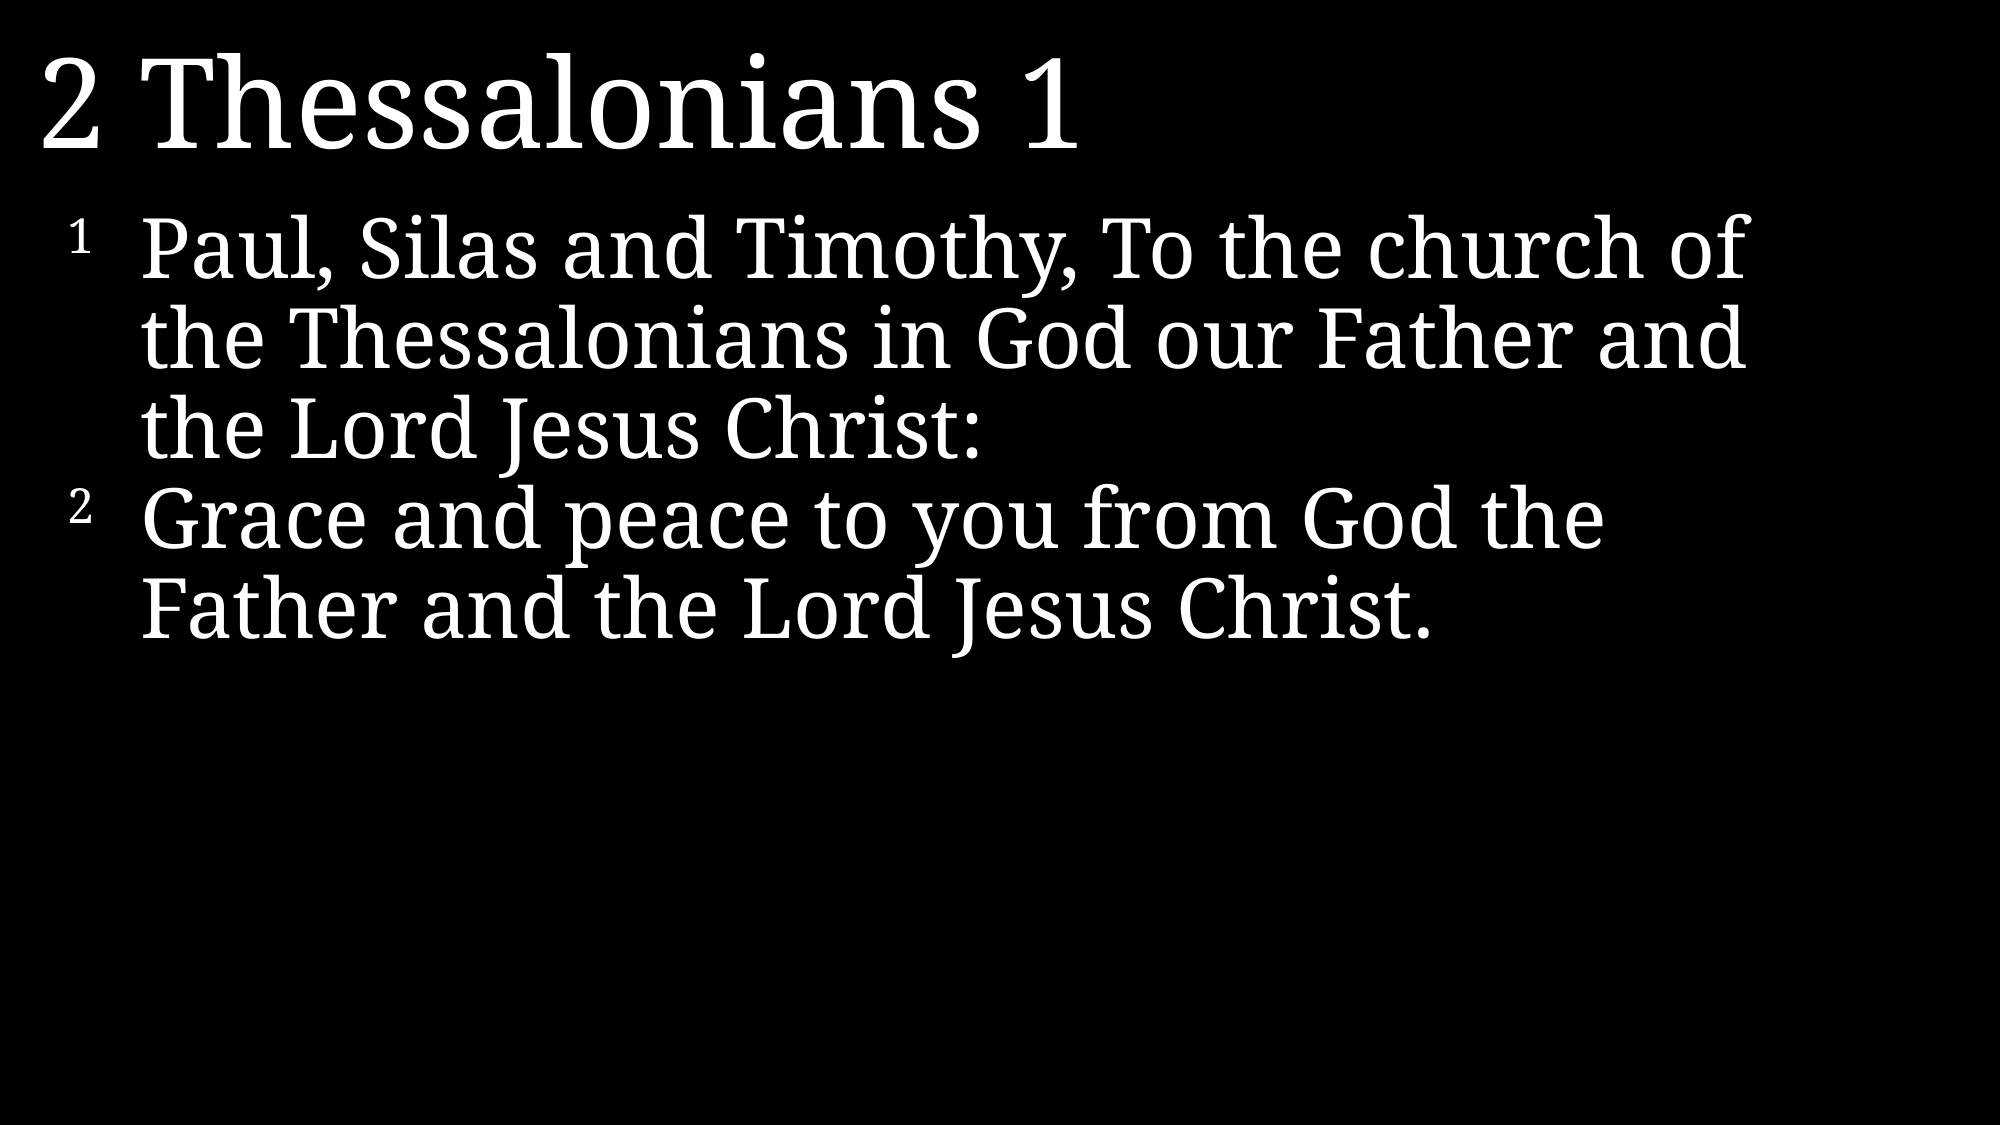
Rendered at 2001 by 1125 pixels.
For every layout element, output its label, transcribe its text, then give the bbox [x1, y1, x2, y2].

text_box 1 Paul, Silas and Timothy, To the church of the Thessalonians in God our Father and the Lord Jesus Christ: 2 Grace and peace to you from God the Father and the Lord Jesus Christ. [50, 199, 1798, 664]
text_box 2 Thessalonians 1 [22, 15, 1993, 181]
